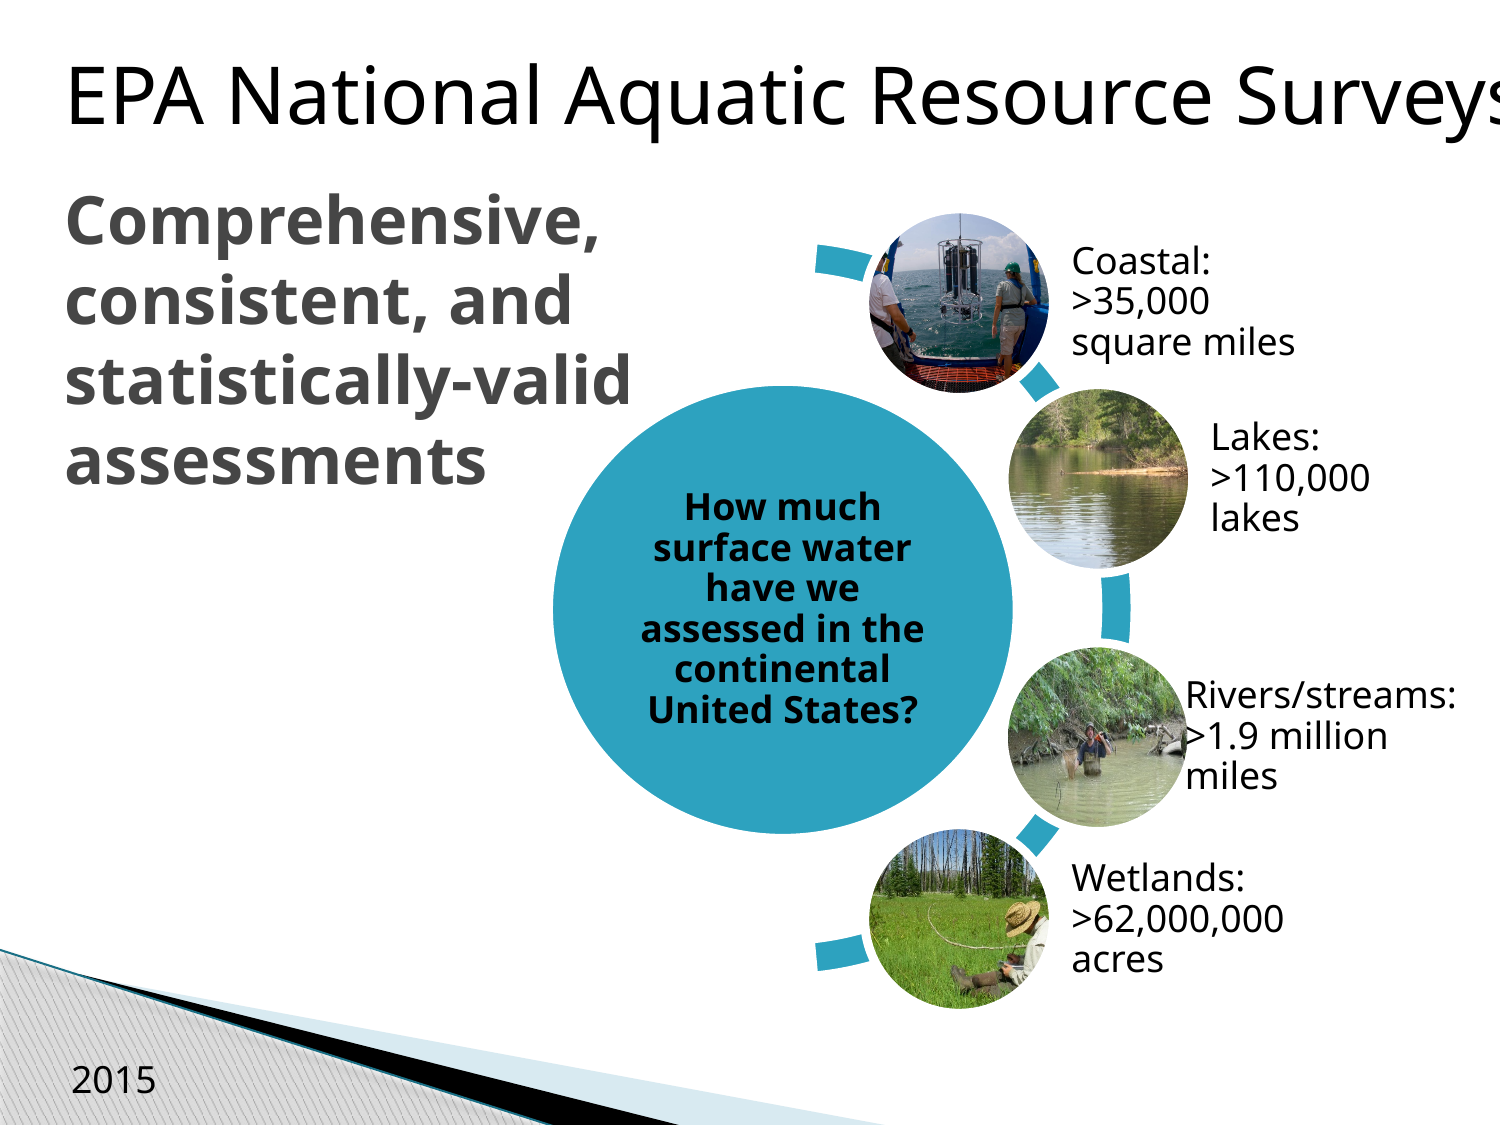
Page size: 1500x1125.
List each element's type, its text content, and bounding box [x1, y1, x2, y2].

text_box 2015 [56, 1049, 182, 1109]
text_box EPA National Aquatic Resource Surveys [49, 24, 1500, 160]
title Comprehensive, consistent, and statistically-valid assessments [50, 160, 764, 563]
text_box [249, 208, 1500, 1014]
